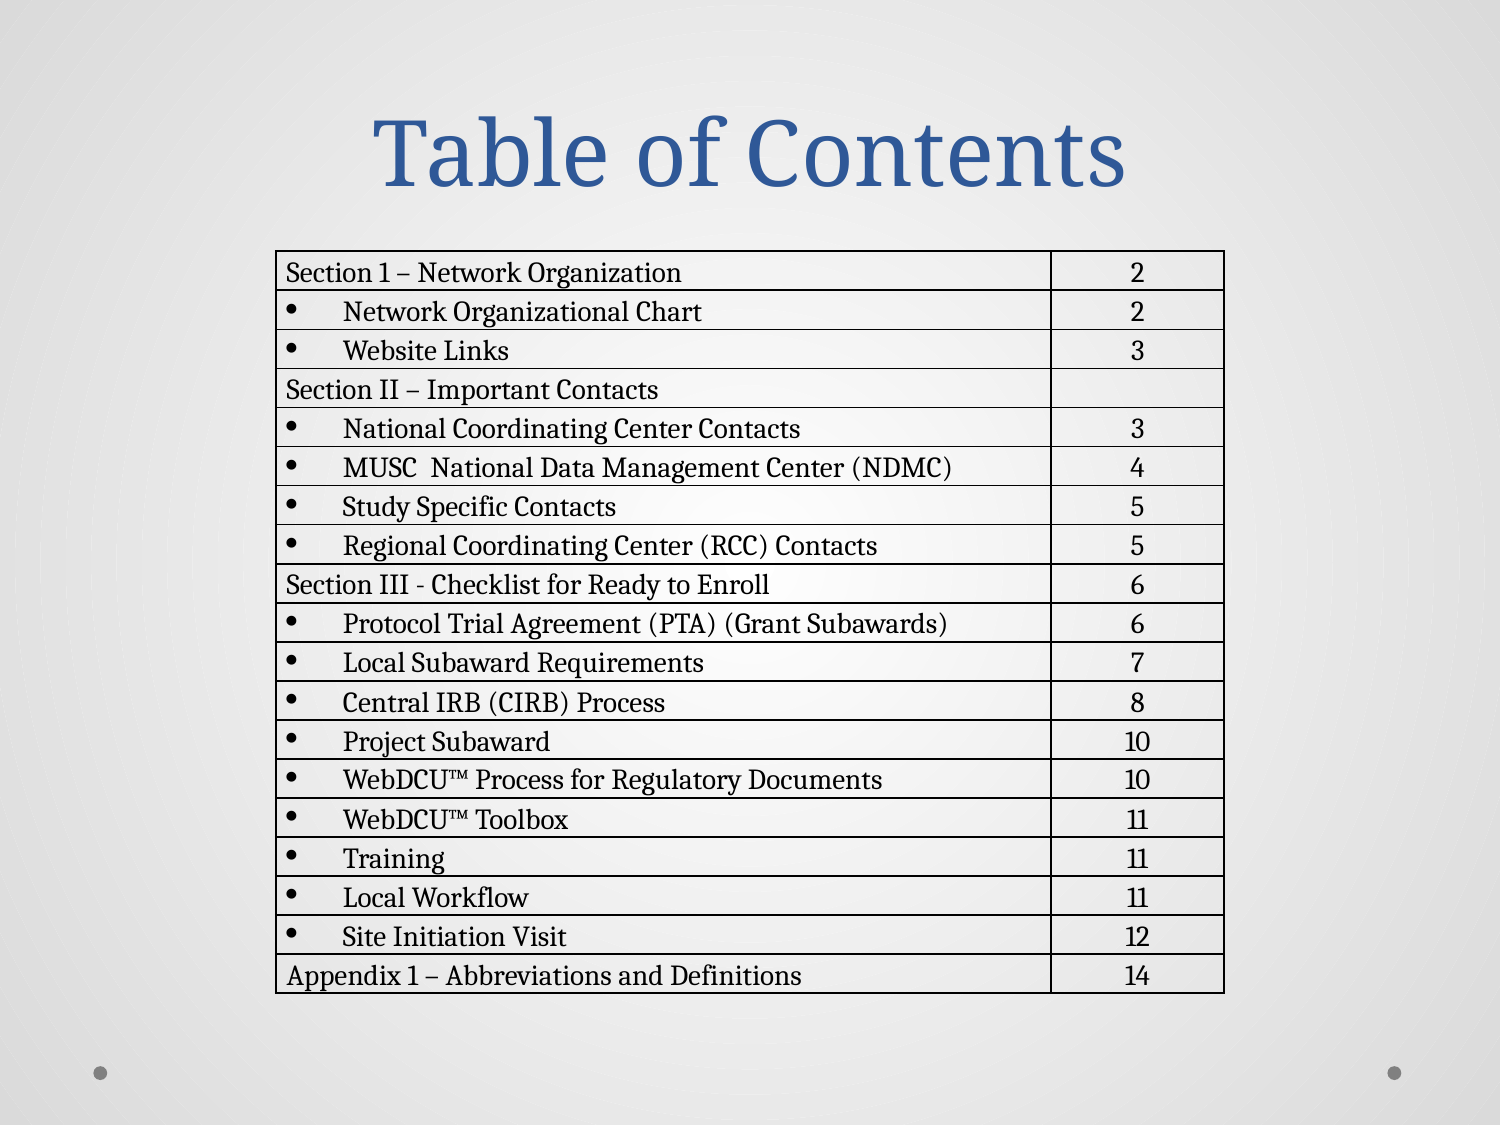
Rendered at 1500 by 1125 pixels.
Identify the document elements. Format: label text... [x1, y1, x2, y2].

table_cell 12 [1052, 916, 1223, 953]
table_cell 6 [1052, 565, 1223, 602]
table_cell 2 [1052, 291, 1223, 329]
table_cell Local Workflow [277, 877, 1050, 914]
table_cell Local Subaward Requirements [277, 643, 1050, 680]
table_cell Appendix 1 – Abbreviations and Definitions [277, 955, 1050, 992]
table_cell Network Organizational Chart [277, 291, 1050, 329]
table_header 2 [1052, 252, 1223, 289]
table_cell Site Initiation Visit [277, 916, 1050, 953]
table_cell 6 [1052, 604, 1223, 641]
table_cell 5 [1052, 525, 1223, 563]
table_cell 10 [1052, 721, 1223, 758]
table_cell MUSC National Data Management Center (NDMC) [277, 447, 1050, 485]
table_cell WebDCU™ Process for Regulatory Documents [277, 760, 1050, 797]
table_cell 3 [1052, 408, 1223, 446]
table_cell Central IRB (CIRB) Process [277, 682, 1050, 719]
table_cell 7 [1052, 643, 1223, 680]
table_cell Regional Coordinating Center (RCC) Contacts [277, 525, 1050, 563]
table_cell WebDCU™ Toolbox [277, 799, 1050, 836]
table_cell 14 [1052, 955, 1223, 992]
table_cell Protocol Trial Agreement (PTA) (Grant Subawards) [277, 604, 1050, 641]
table_cell 10 [1052, 760, 1223, 797]
table_cell Section II – Important Contacts [277, 369, 1050, 407]
table_cell 5 [1052, 486, 1223, 524]
table_cell Project Subaward [277, 721, 1050, 758]
table_cell 3 [1052, 330, 1223, 368]
table_header Section 1 – Network Organization [277, 252, 1050, 289]
table_cell 11 [1052, 877, 1223, 914]
table_cell Website Links [277, 330, 1050, 368]
table_cell [1052, 369, 1223, 407]
table_cell Training [277, 838, 1050, 875]
table_cell 8 [1052, 682, 1223, 719]
table_cell Study Specific Contacts [277, 486, 1050, 524]
title Table of Contents [75, 0, 1425, 213]
table_cell National Coordinating Center Contacts [277, 408, 1050, 446]
table_cell 4 [1052, 447, 1223, 485]
table_cell 11 [1052, 838, 1223, 875]
table_cell Section III - Checklist for Ready to Enroll [277, 565, 1050, 602]
table_cell 11 [1052, 799, 1223, 836]
